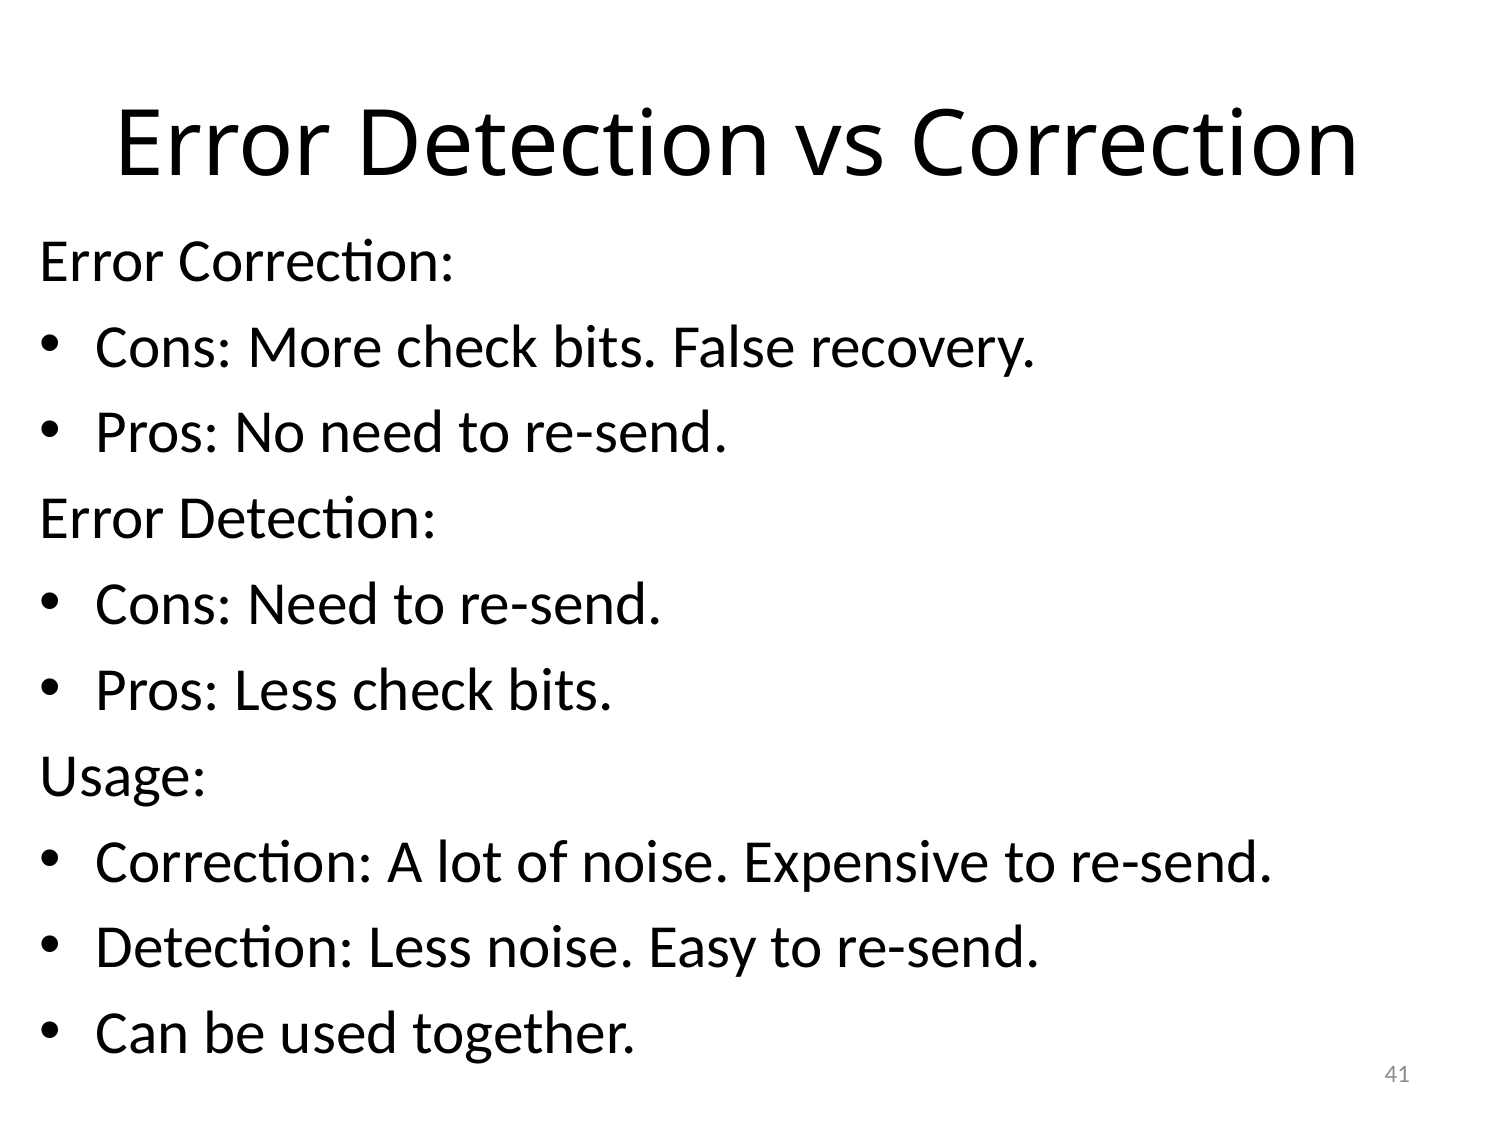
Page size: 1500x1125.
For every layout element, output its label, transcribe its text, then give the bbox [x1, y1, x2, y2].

list Error Correction: Cons: More check bits. False recovery. Pros: No need to re-send. Error Detection: Cons: Need to re-send. Pros: Less check bits. Usage: Correction: A lot of noise. Expensive to re-send. Detection: Less noise. Easy to re-send. Can be used together. [24, 212, 1475, 1075]
title Error Detection vs Correction [75, 45, 1425, 212]
slide_number 41 [1074, 1042, 1425, 1103]
